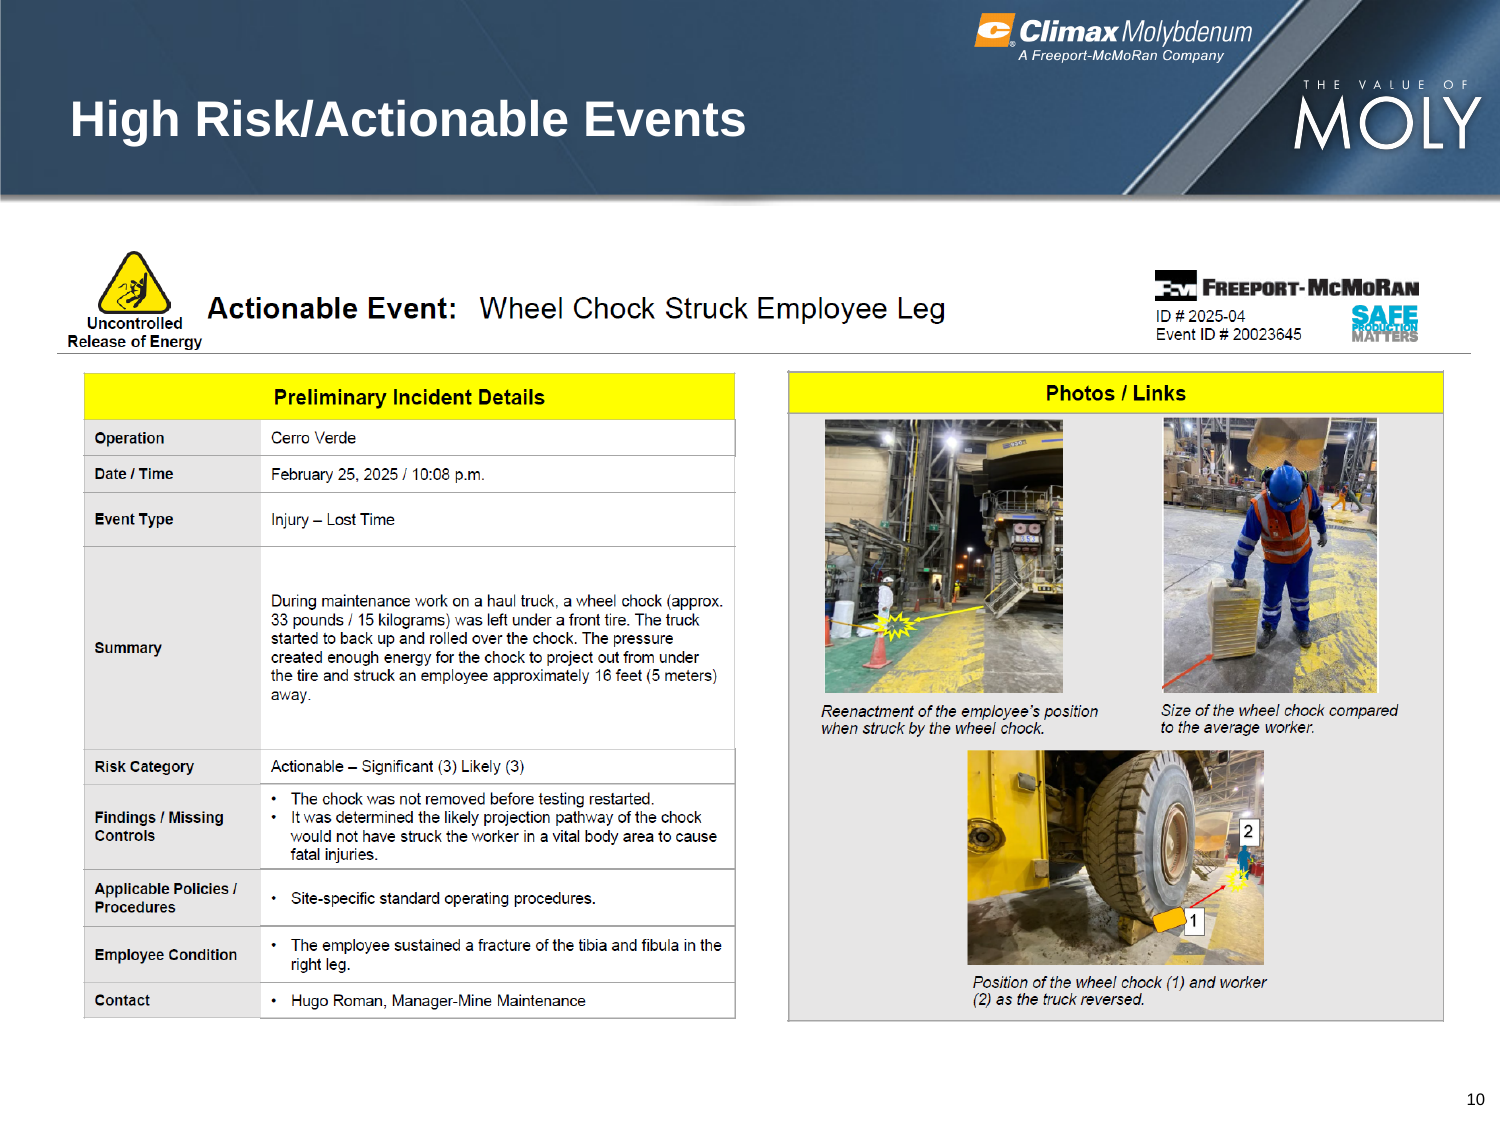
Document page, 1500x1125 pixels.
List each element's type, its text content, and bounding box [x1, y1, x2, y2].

title High Risk/Actionable Events [54, 71, 1135, 172]
picture [0, 0, 1500, 206]
picture [57, 249, 1471, 1037]
